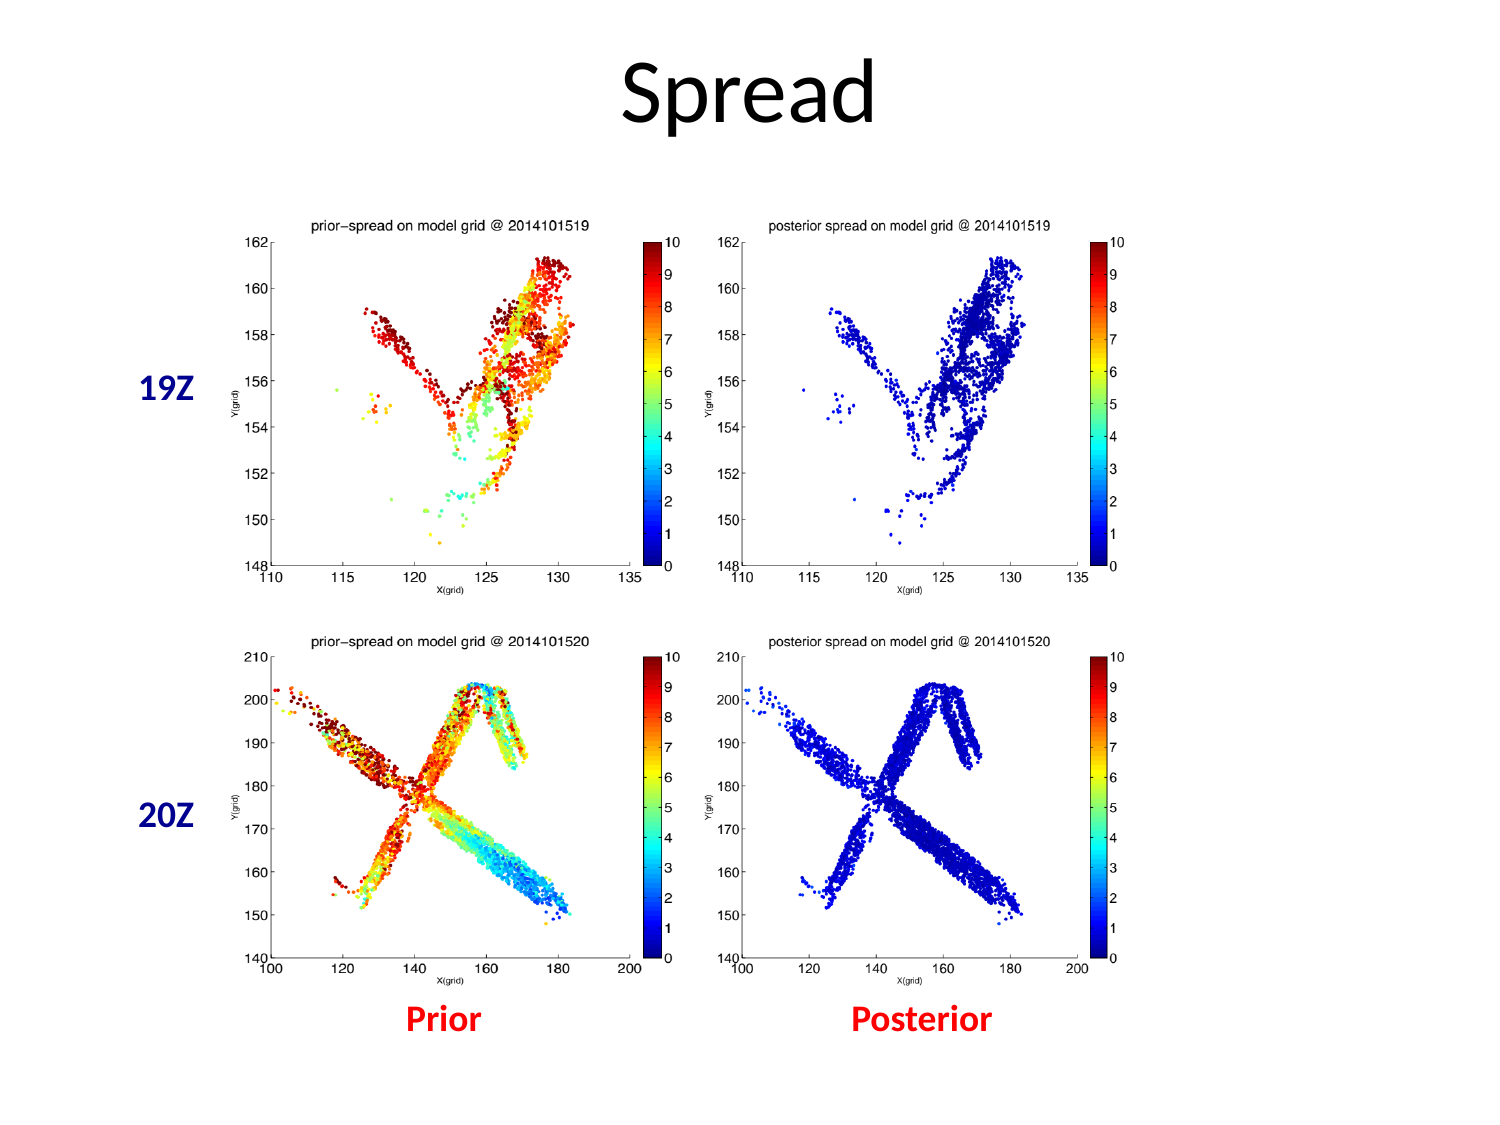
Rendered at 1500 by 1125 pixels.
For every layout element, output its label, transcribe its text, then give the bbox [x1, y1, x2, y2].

text_box 19Z [123, 355, 210, 416]
text_box Posterior [836, 994, 1008, 1047]
text_box Prior [391, 994, 498, 1047]
picture [701, 211, 1126, 596]
picture [701, 628, 1126, 986]
text_box 20Z [123, 782, 210, 843]
picture [227, 628, 683, 986]
title Spread [75, 17, 1425, 155]
picture [227, 211, 683, 596]
